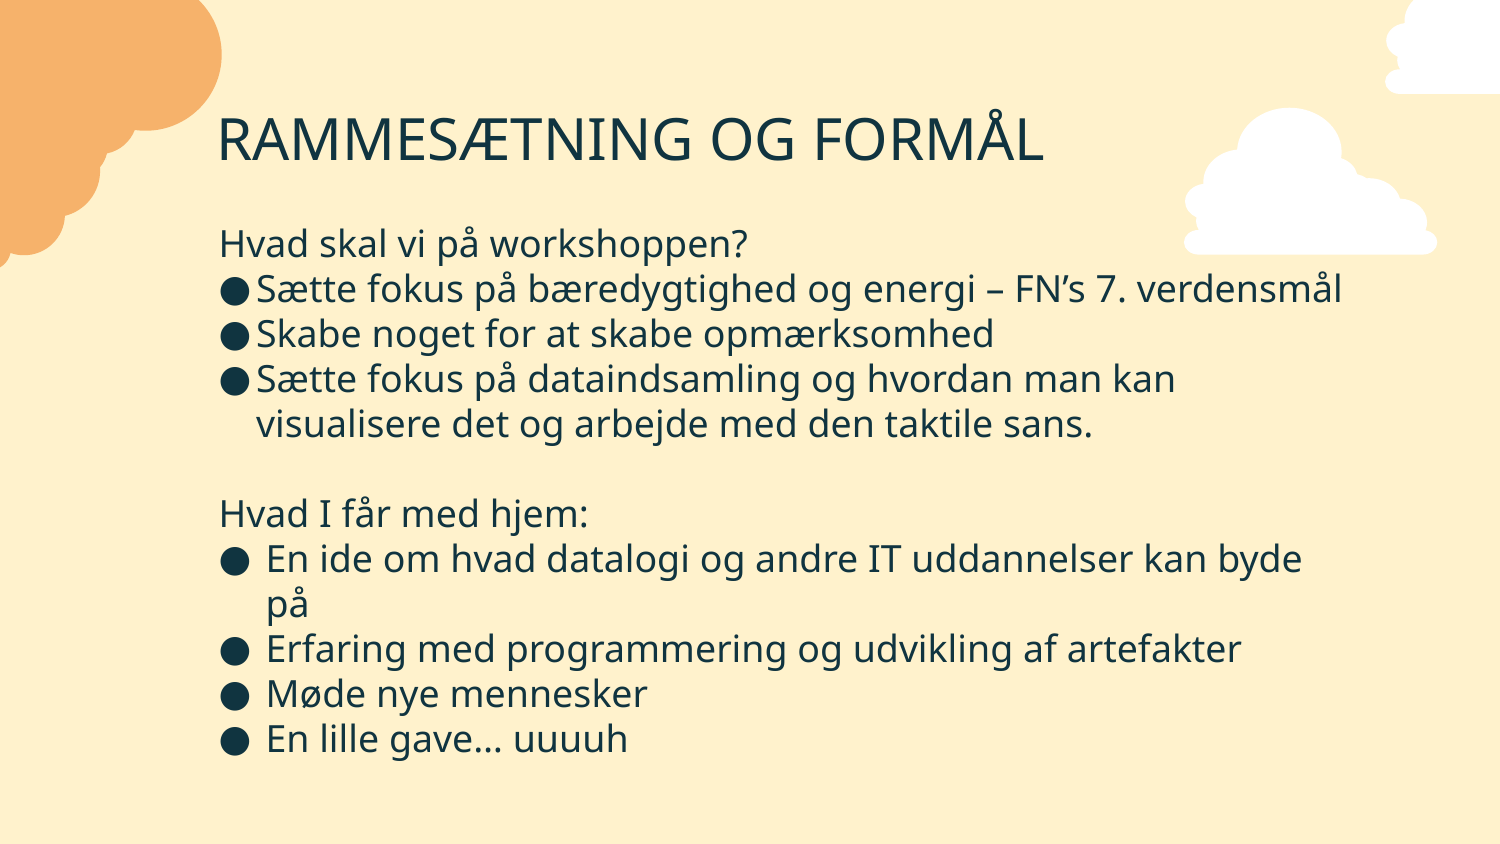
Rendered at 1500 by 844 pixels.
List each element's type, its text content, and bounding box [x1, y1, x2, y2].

title RAMMESÆTNING OG FORMÅL [0, 87, 1262, 182]
list Hvad skal vi på workshoppen? Sætte fokus på bæredygtighed og energi – FN’s 7. verdensmål Skabe noget for at skabe opmærksomhed Sætte fokus på dataindsamling og hvordan man kan visualisere det og arbejde med den taktile sans. Hvad I får med hjem: En ide om hvad datalogi og andre IT uddannelser kan byde på Erfaring med programmering og udvikling af artefakter Møde nye mennesker En lille gave… uuuuh [134, 204, 1366, 844]
